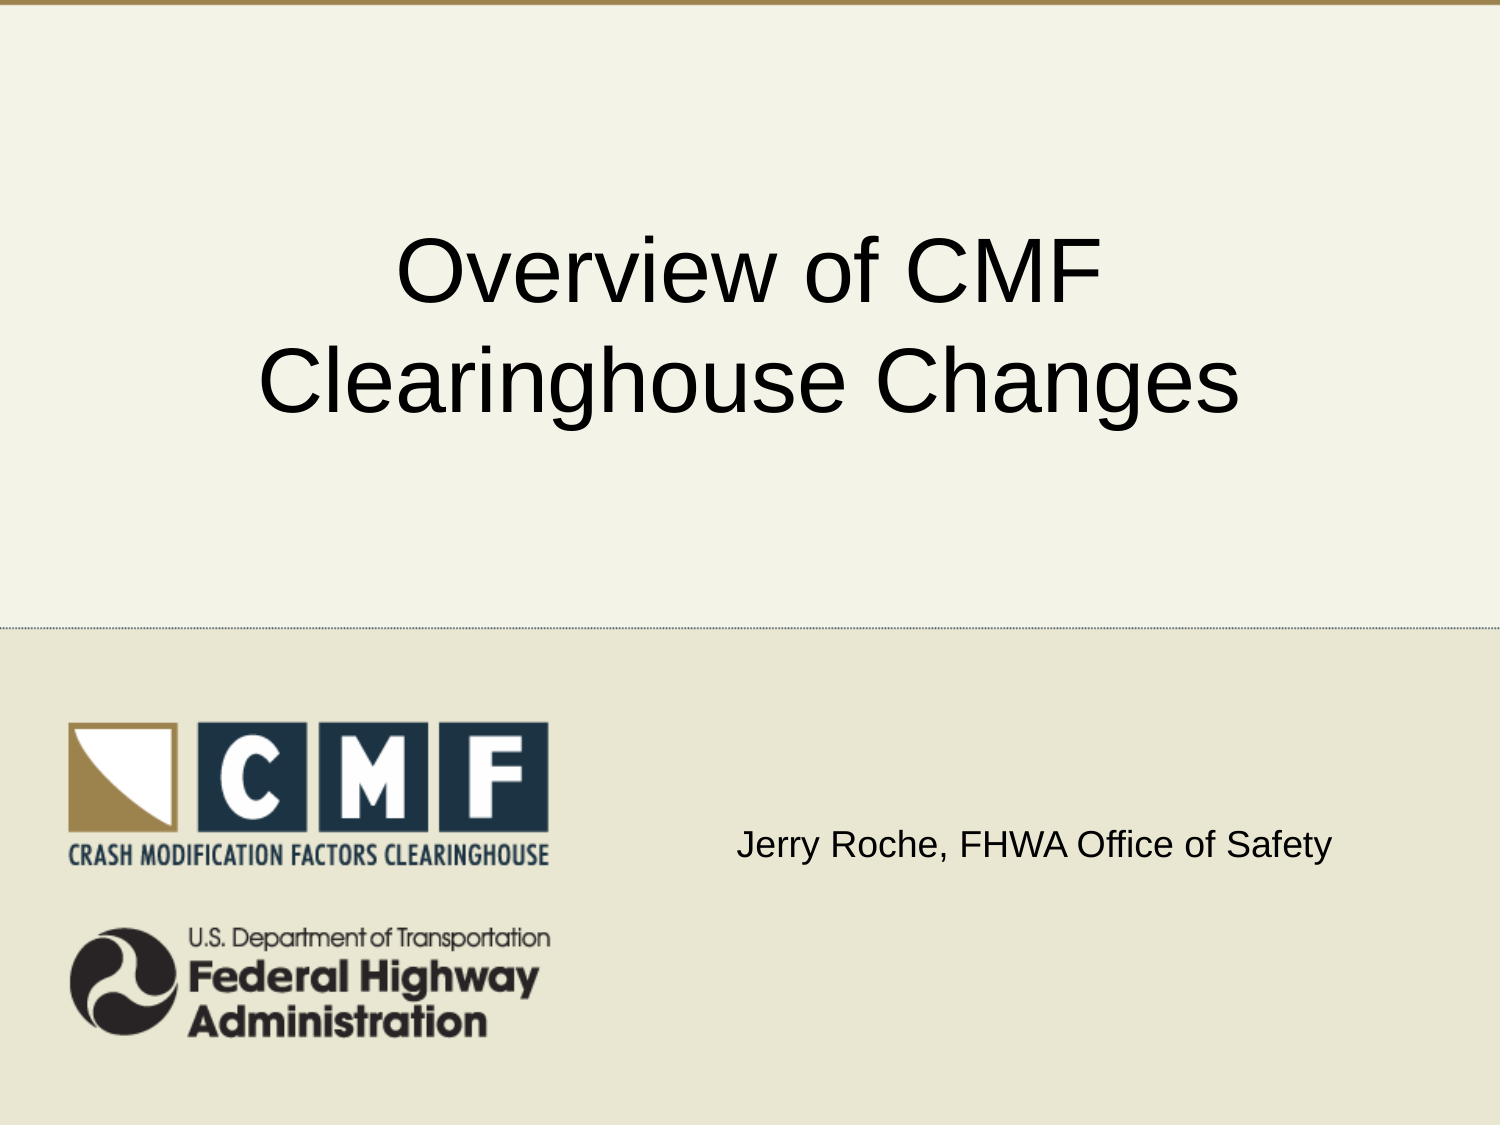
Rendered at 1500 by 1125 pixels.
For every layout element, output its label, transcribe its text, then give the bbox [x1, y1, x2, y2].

text_box Jerry Roche, FHWA Office of Safety [721, 812, 1497, 873]
title Overview of CMF Clearinghouse Changes [112, 200, 1388, 442]
picture [0, 0, 1500, 1125]
